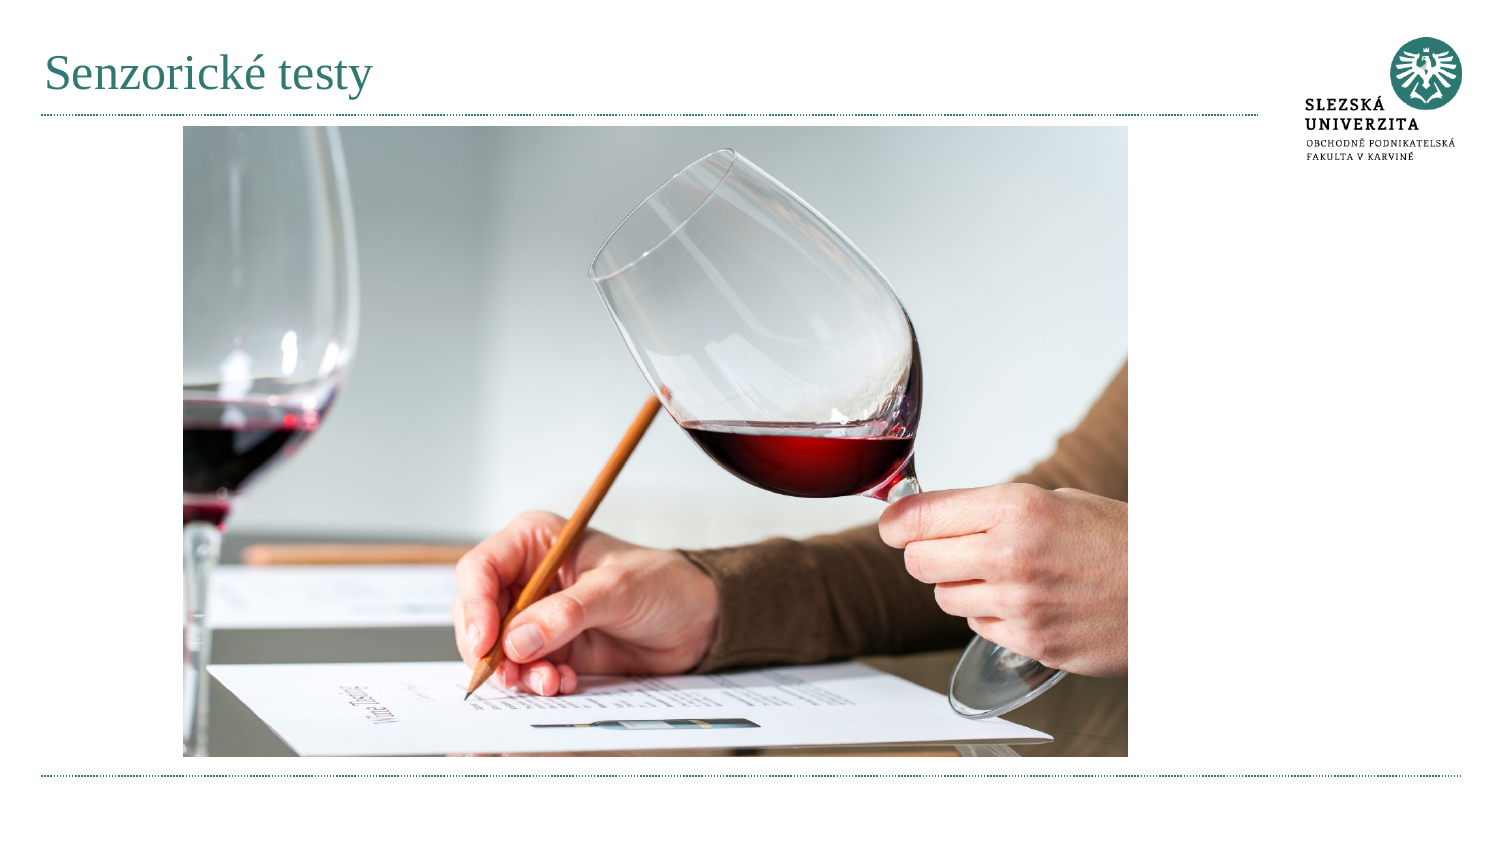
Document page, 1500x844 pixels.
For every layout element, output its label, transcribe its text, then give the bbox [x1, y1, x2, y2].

picture [1305, 37, 1462, 160]
title Senzorické testy [29, 32, 1270, 116]
picture [182, 126, 1129, 757]
